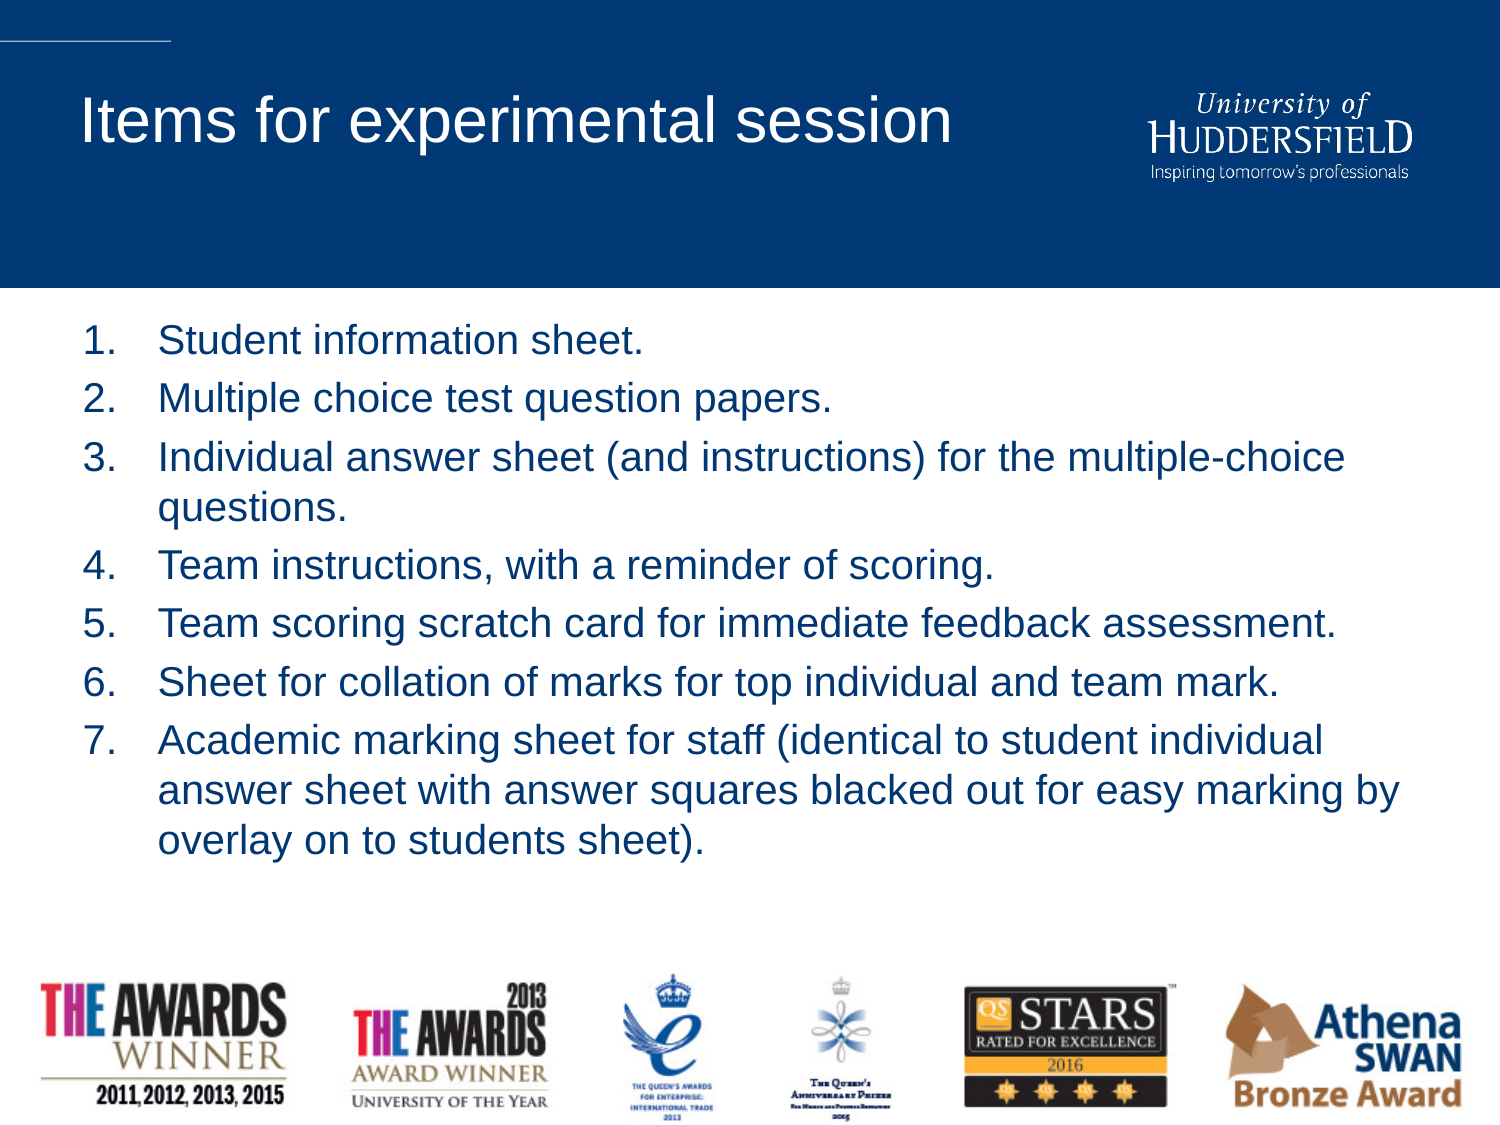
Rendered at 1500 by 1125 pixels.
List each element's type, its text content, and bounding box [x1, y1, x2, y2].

title Items for experimental session [64, 42, 1415, 191]
picture [0, 968, 1500, 1125]
picture [0, 0, 1500, 288]
list Student information sheet. Multiple choice test question papers. Individual answer sheet (and instructions) for the multiple-choice questions. Team instructions, with a reminder of scoring. Team scoring scratch card for immediate feedback assessment. Sheet for collation of marks for top individual and team mark. Academic marking sheet for staff (identical to student individual answer sheet with answer squares blacked out for easy marking by overlay on to students sheet). [67, 305, 1418, 896]
